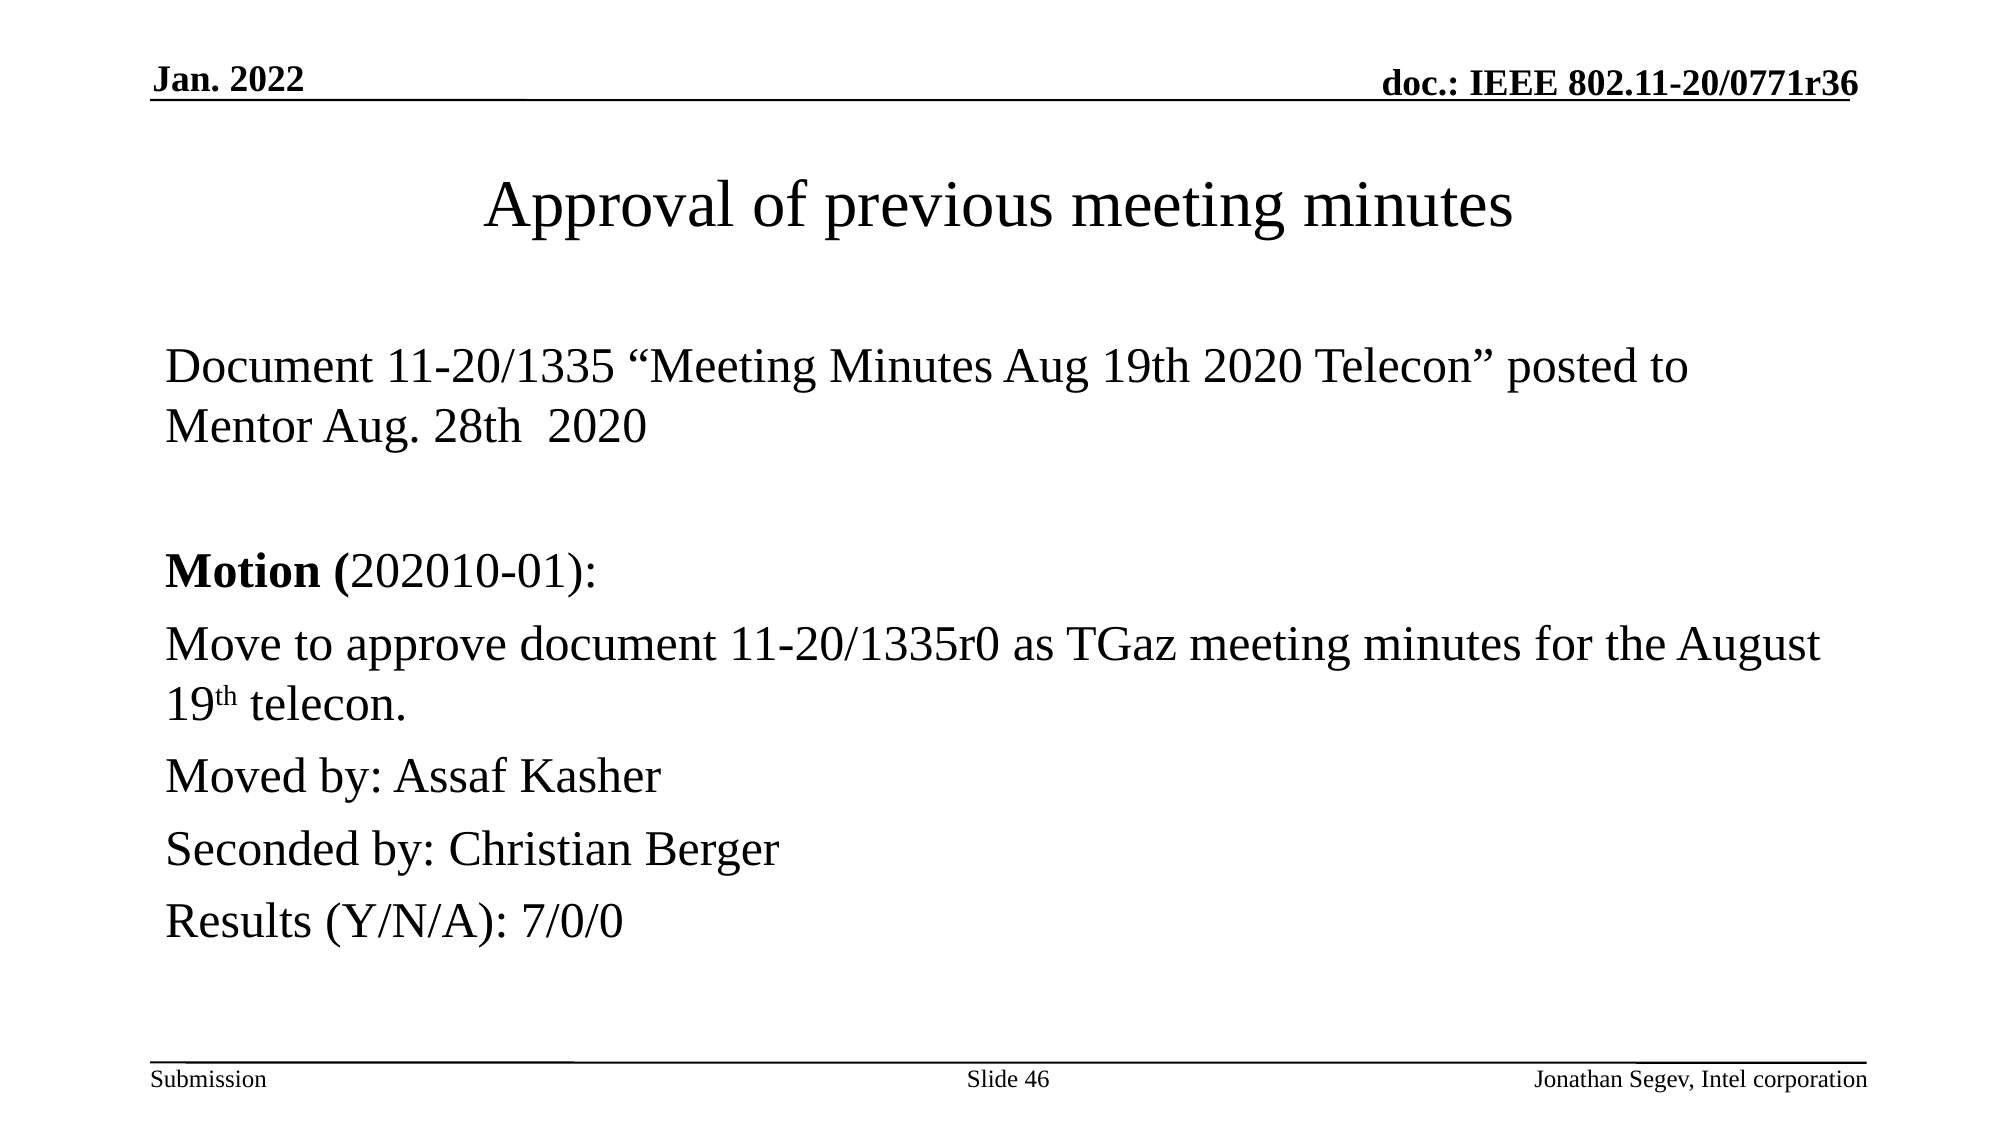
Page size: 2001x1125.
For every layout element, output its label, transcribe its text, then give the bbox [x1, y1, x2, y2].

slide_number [152, 54, 563, 100]
slide_number Slide 46 [950, 1061, 1067, 1123]
footer Jonathan Segev, Intel corporation [1171, 1061, 1869, 1093]
list Document 11-20/1335 “Meeting Minutes Aug 19th 2020 Telecon” posted to Mentor Aug. 28th 2020 Motion (202010-01): Move to approve document 11-20/1335r0 as TGaz meeting minutes for the August 19th telecon. Moved by: Assaf Kasher Seconded by: Christian Berger Results (Y/N/A): 7/0/0 [149, 324, 1850, 1000]
title Approval of previous meeting minutes [149, 112, 1850, 288]
